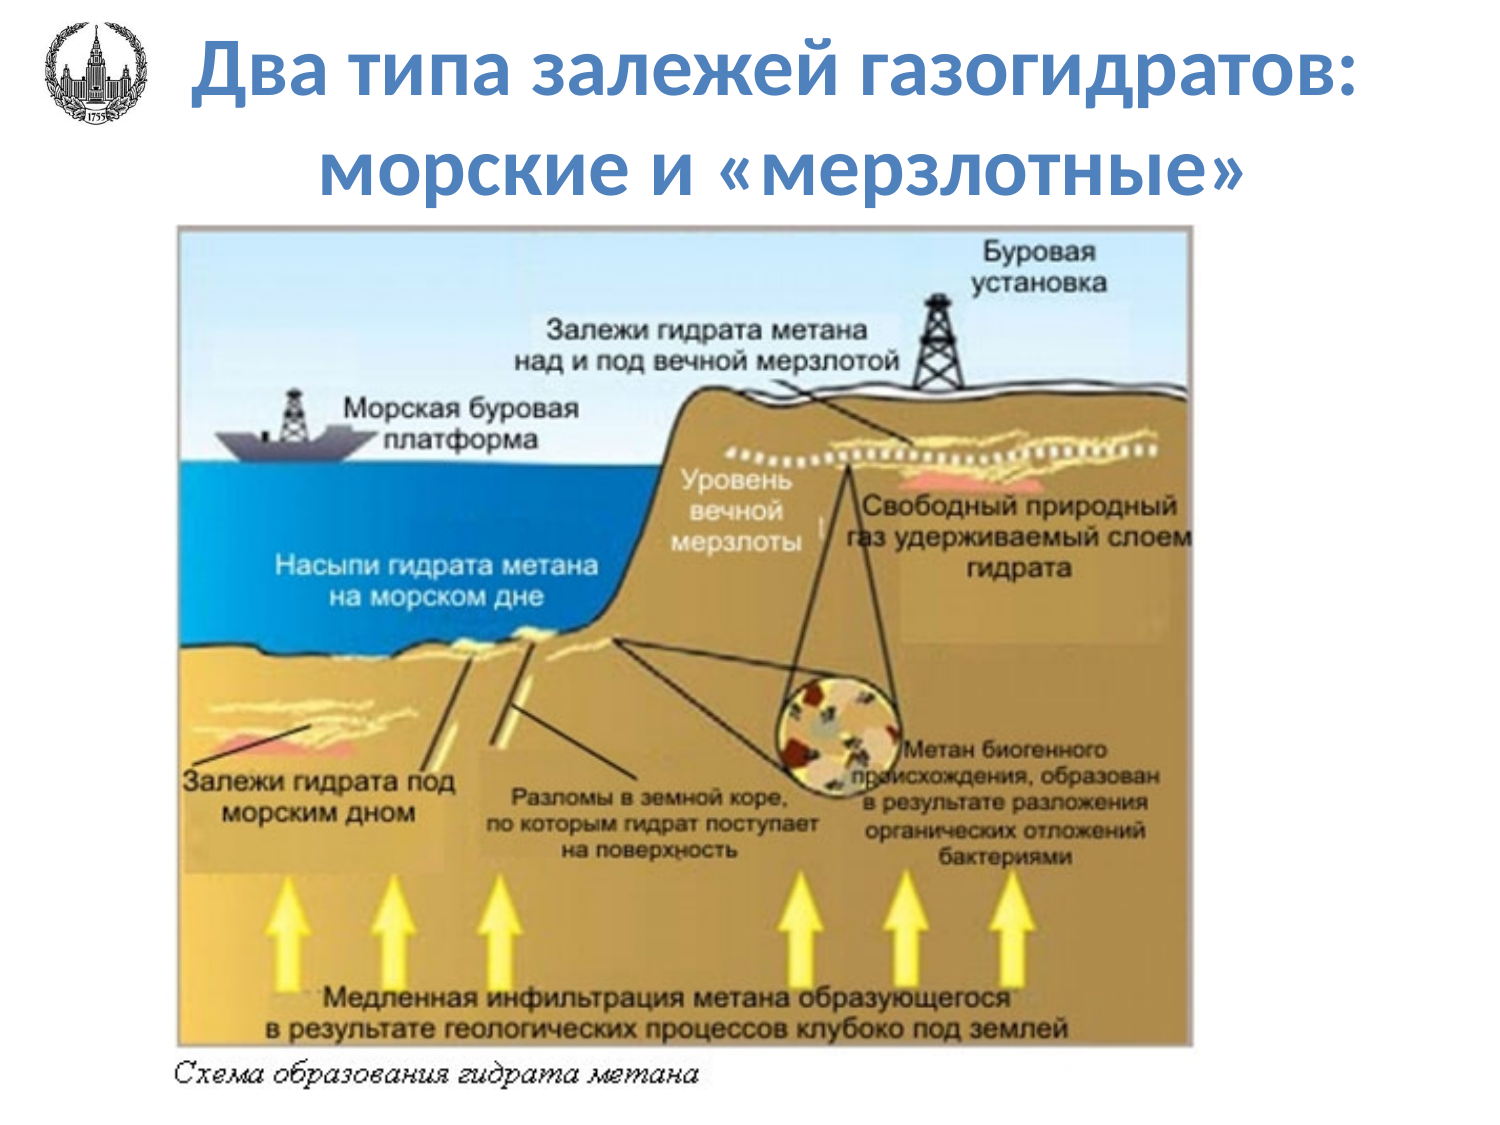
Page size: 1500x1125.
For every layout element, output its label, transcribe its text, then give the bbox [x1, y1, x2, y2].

picture [159, 224, 1306, 1107]
text_box Два типа залежей газогидратов: морские и «мерзлотные» [35, 133, 1500, 241]
picture [35, 13, 151, 130]
